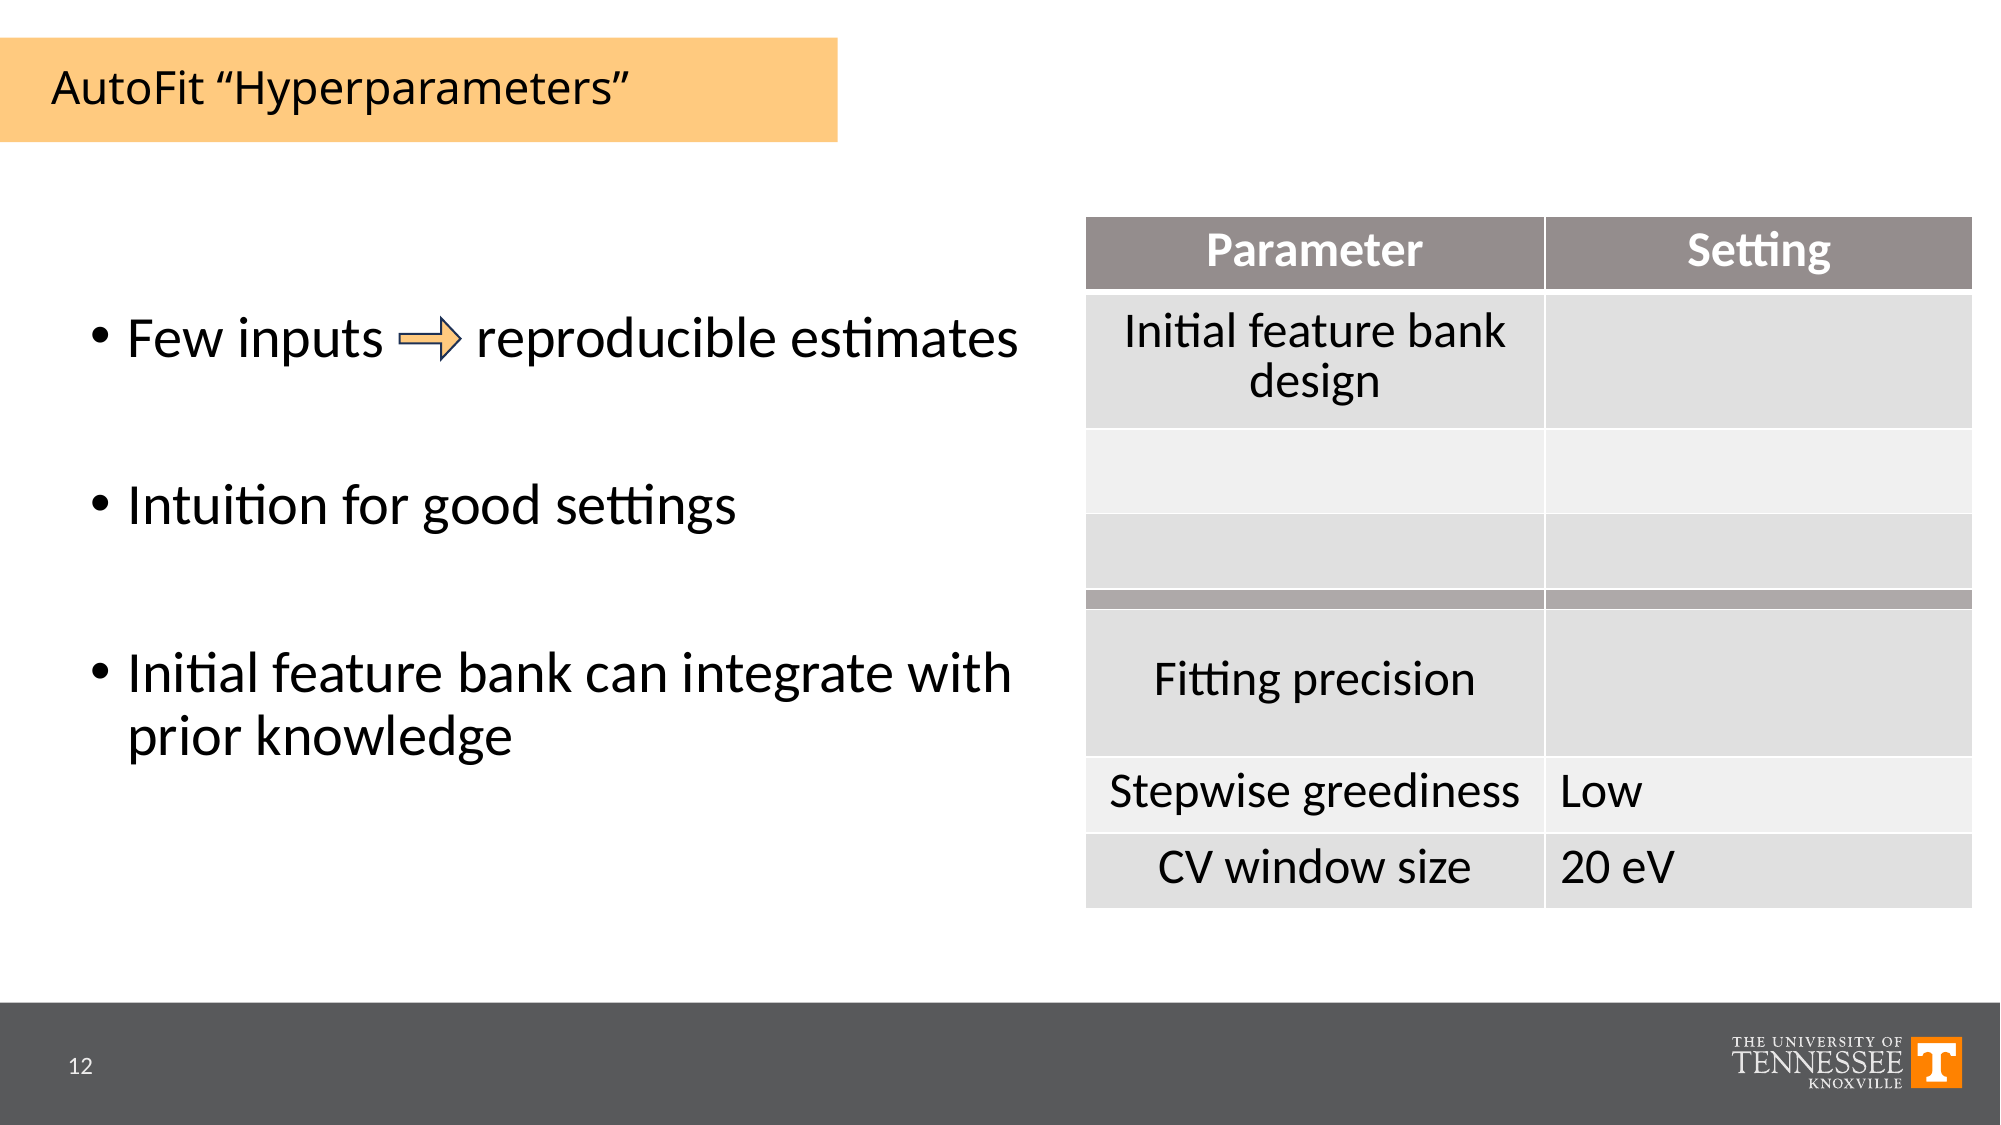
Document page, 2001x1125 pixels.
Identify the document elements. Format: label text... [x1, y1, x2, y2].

list Few inputs reproducible estimates Intuition for good settings Initial feature bank can integrate with prior knowledge [75, 299, 1086, 966]
text_box [398, 315, 462, 362]
slide_number 12 [37, 1042, 109, 1088]
title AutoFit “Hyperparameters” [0, 37, 838, 143]
